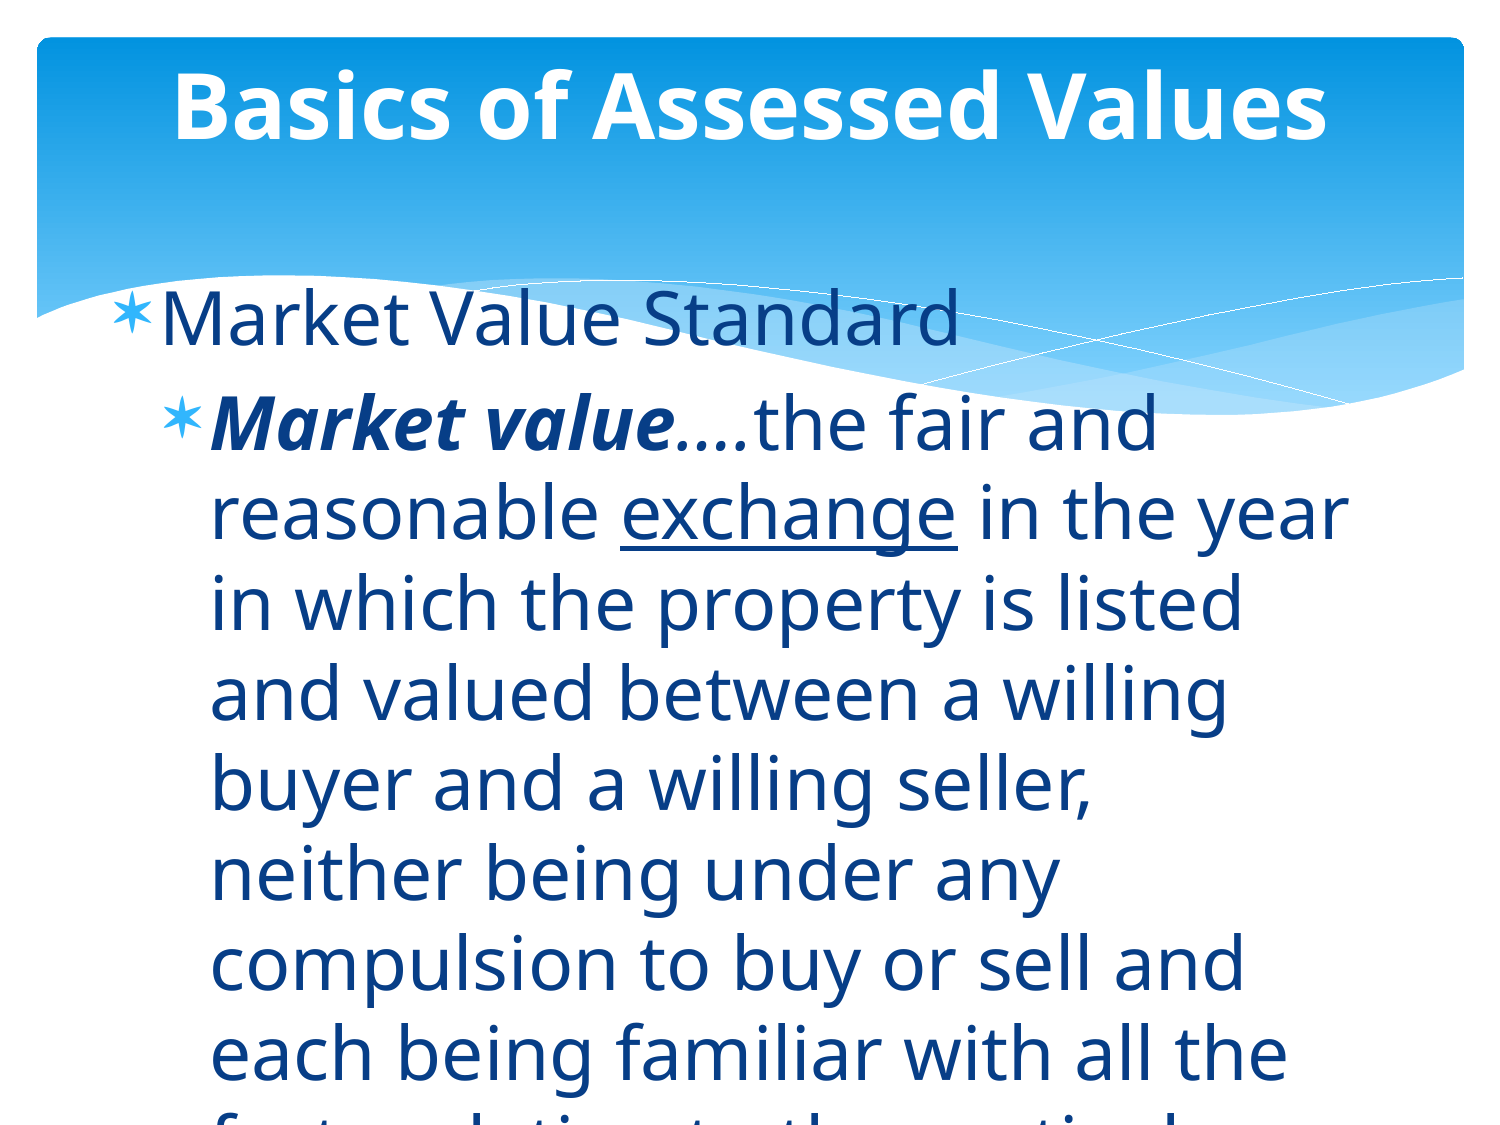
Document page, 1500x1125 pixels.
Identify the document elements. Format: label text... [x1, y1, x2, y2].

list Market Value Standard Market value….the fair and reasonable exchange in the year in which the property is listed and valued between a willing buyer and a willing seller, neither being under any compulsion to buy or sell and each being familiar with all the facts relating to the particular property… [99, 262, 1375, 1063]
title Basics of Assessed Values [75, 0, 1425, 206]
